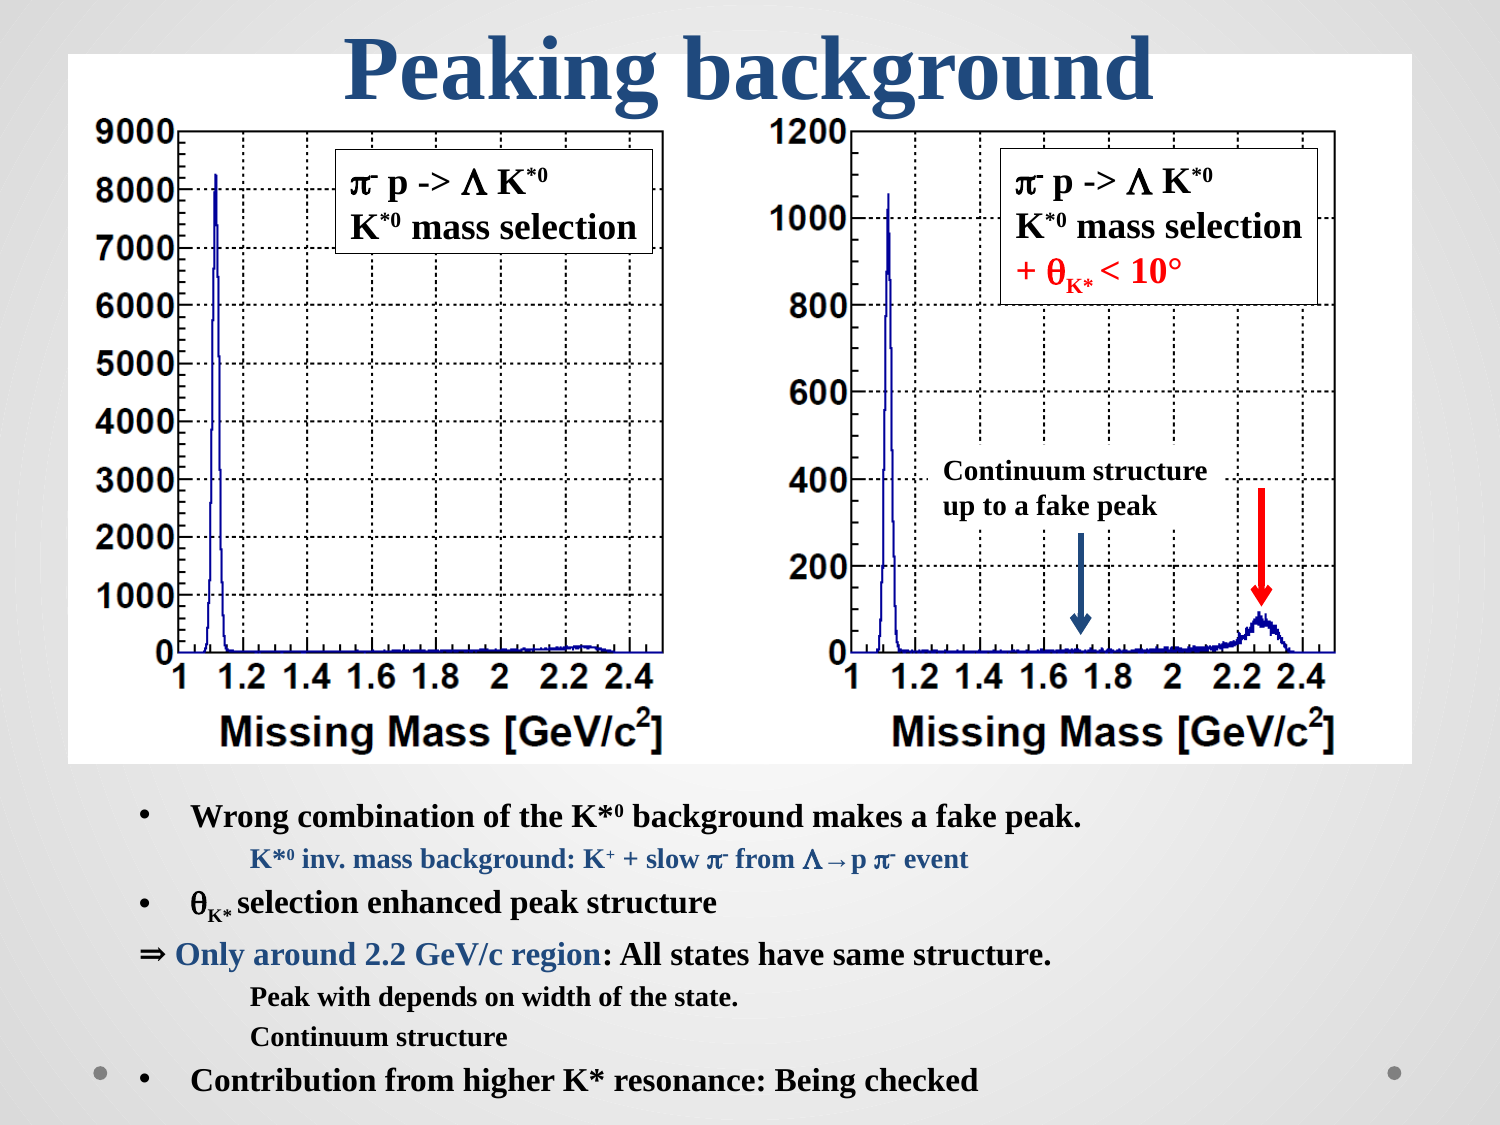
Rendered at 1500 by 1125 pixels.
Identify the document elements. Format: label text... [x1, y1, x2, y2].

picture [68, 54, 1412, 764]
title Peaking background [75, 0, 1425, 126]
list Wrong combination of the K*0 background makes a fake peak. K*0 inv. mass background: K+ + slow p- from L→p p- event qK* selection enhanced peak structure ⇒ Only around 2.2 GeV/c region: All states have same structure. Peak with depends on width of the state. Continuum structure Contribution from higher K* resonance: Being checked [123, 786, 1400, 1106]
